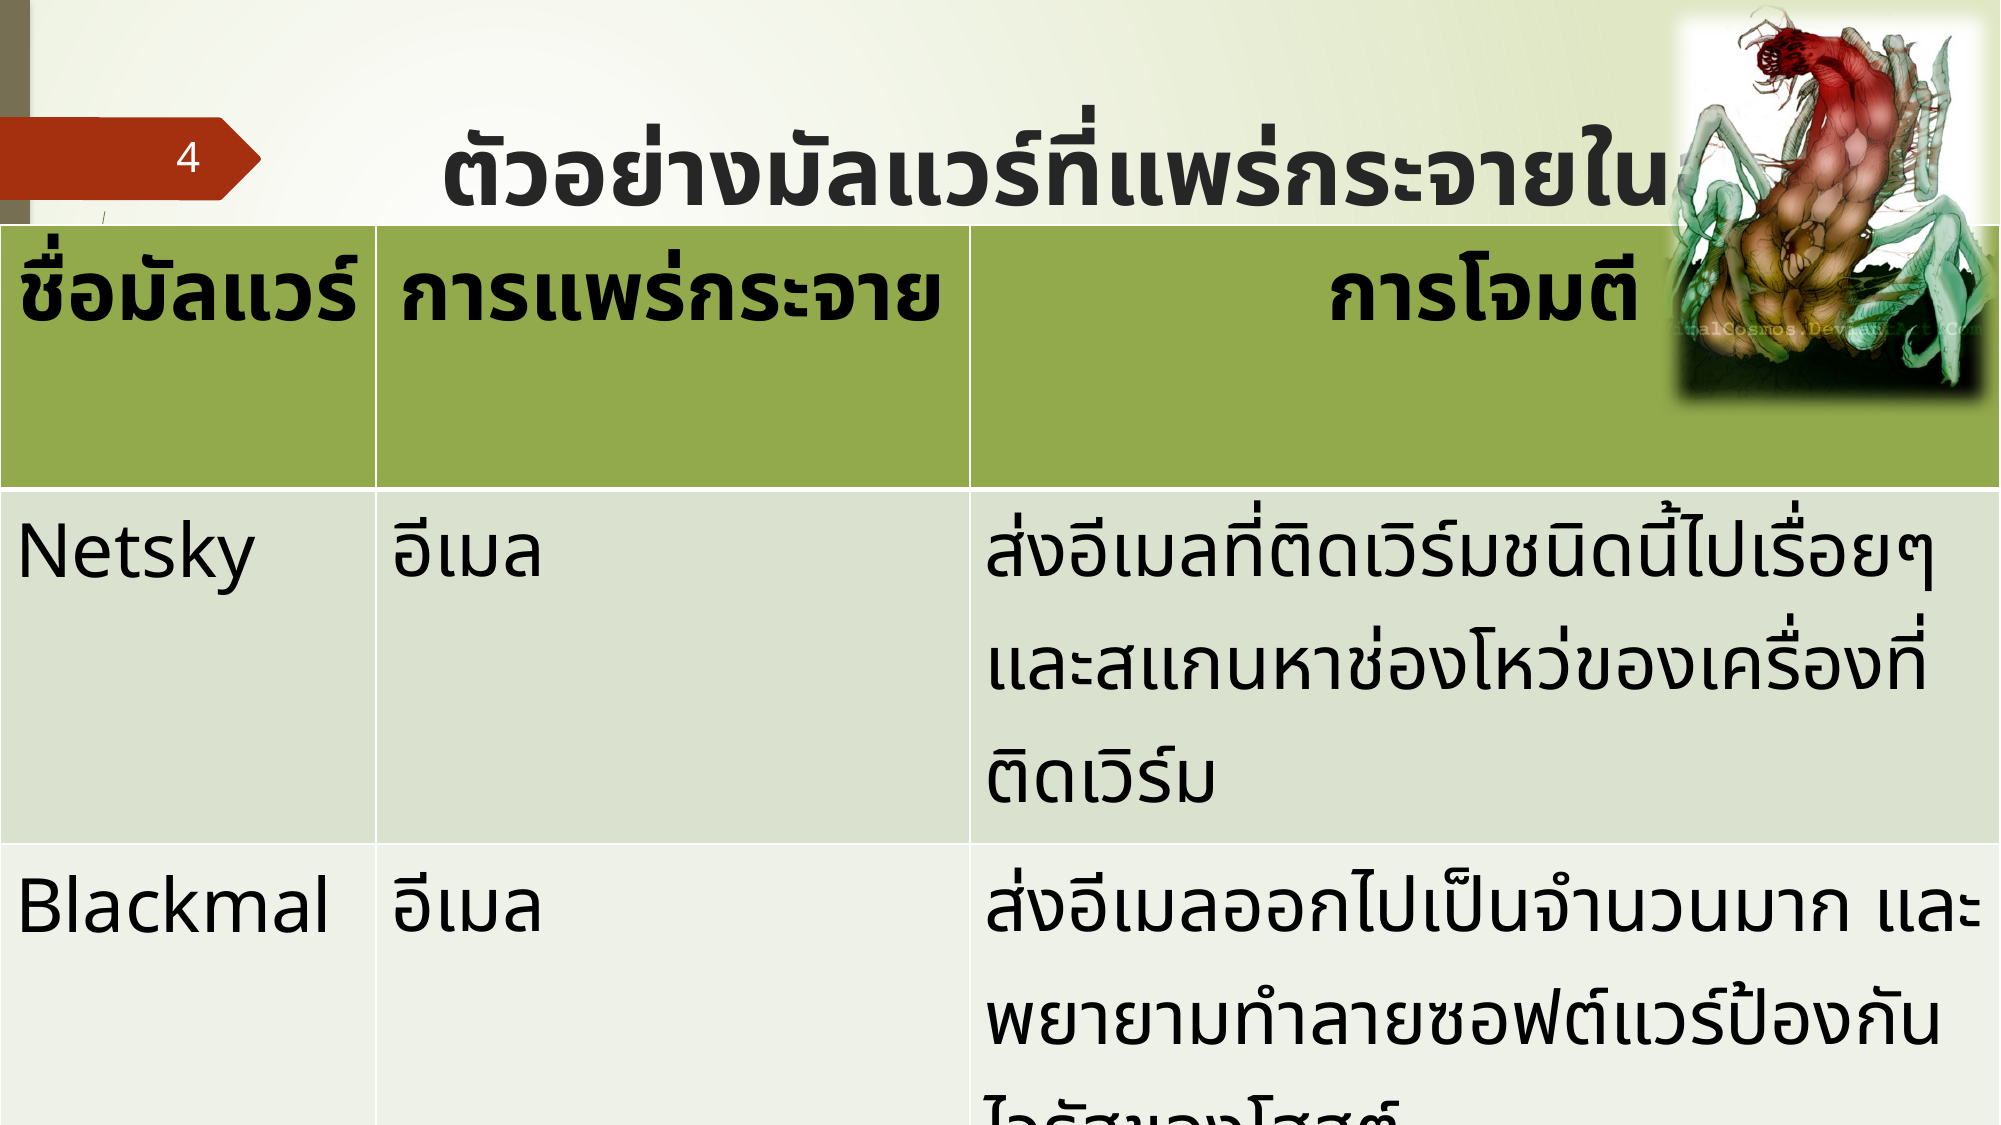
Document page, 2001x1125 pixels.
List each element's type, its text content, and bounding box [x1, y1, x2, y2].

table_cell อีเมล [377, 492, 969, 843]
table_cell Blackmal [1, 845, 375, 1125]
table_cell ส่งอีเมลออกไปเป็นจำนวนมาก และพยายามทำลายซอฟต์แวร์ป้องกันไวรัสของโฮสต์ [971, 845, 1999, 1125]
table_cell อีเมล [377, 845, 969, 1125]
table_header ชื่อมัลแวร์ [1, 226, 375, 487]
table_cell ส่งอีเมลที่ติดเวิร์มชนิดนี้ไปเรื่อยๆ และสแกนหาช่องโหว่ของเครื่องที่ติดเวิร์ม [971, 492, 1999, 843]
title ตัวอย่างมัลแวร์ที่แพร่กระจายในอดีต [425, 102, 1655, 224]
table_header การโจมตี [971, 226, 1999, 487]
table_cell Netsky [1, 492, 375, 843]
slide_number 4 [87, 129, 216, 190]
picture [1660, 0, 2000, 418]
table_header การแพร่กระจาย [377, 226, 969, 487]
